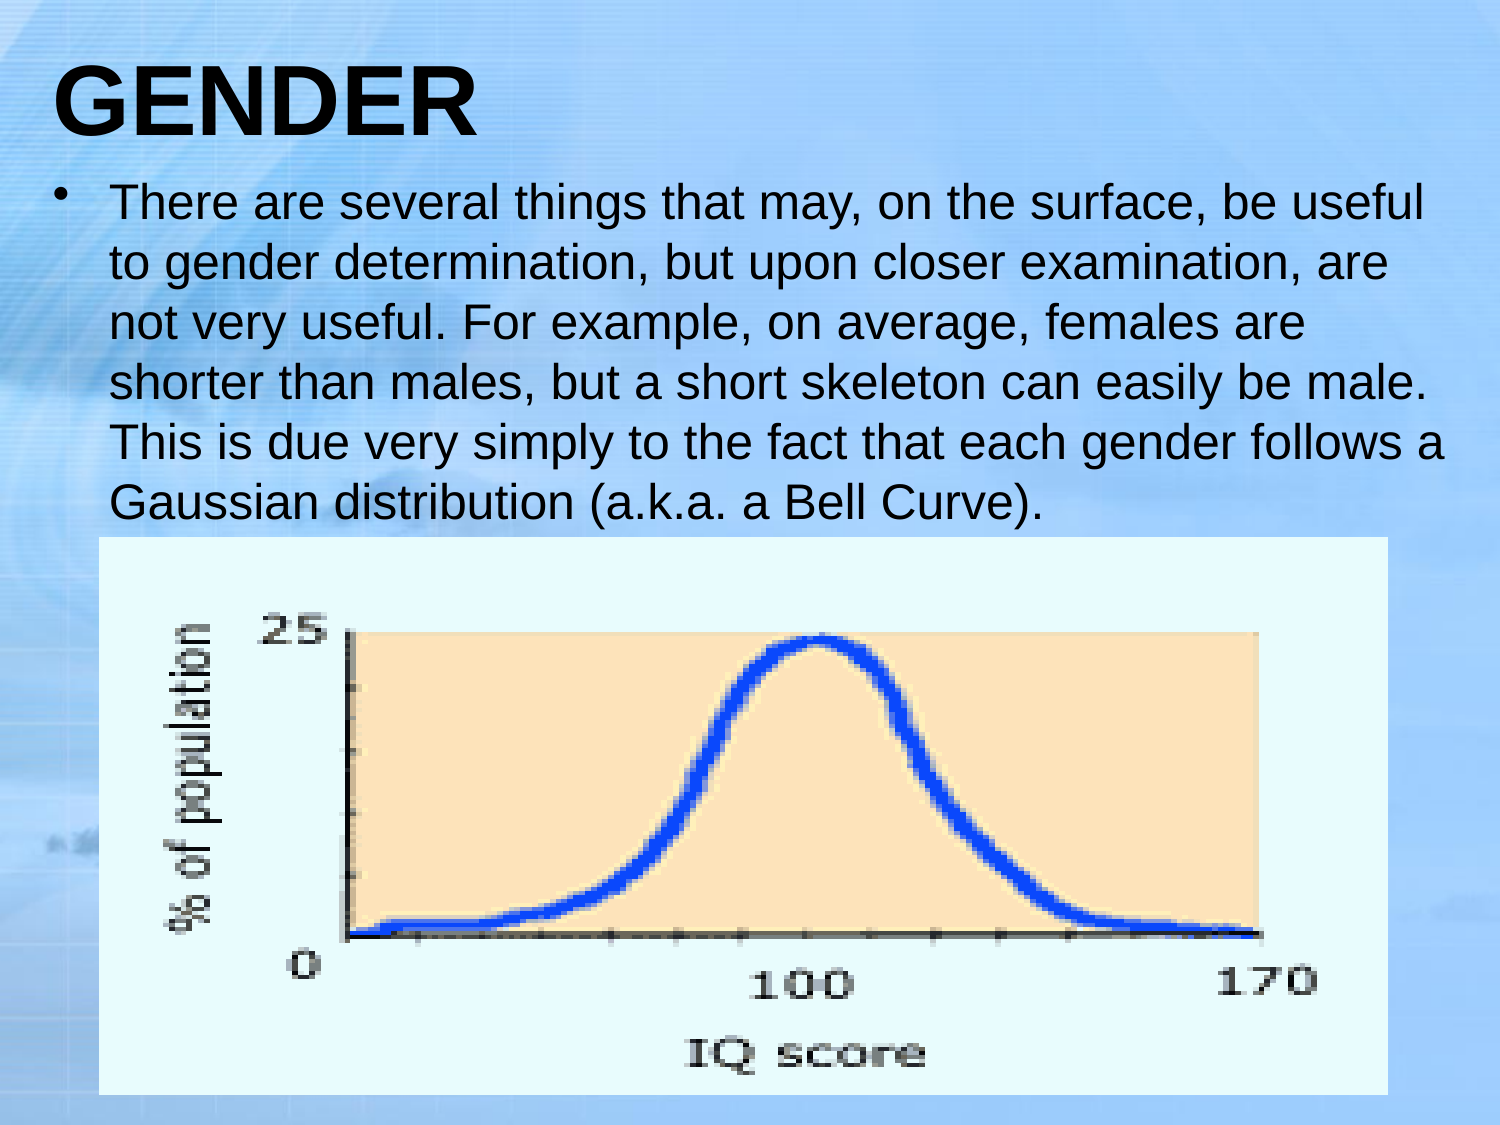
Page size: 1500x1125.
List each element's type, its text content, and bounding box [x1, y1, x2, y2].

title GENDER [37, 44, 1480, 162]
picture [0, 0, 1500, 1125]
list There are several things that may, on the surface, be useful to gender determination, but upon closer examination, are not very useful. For example, on average, females are shorter than males, but a short skeleton can easily be male. This is due very simply to the fact that each gender follows a Gaussian distribution (a.k.a. a Bell Curve). [37, 162, 1480, 1006]
